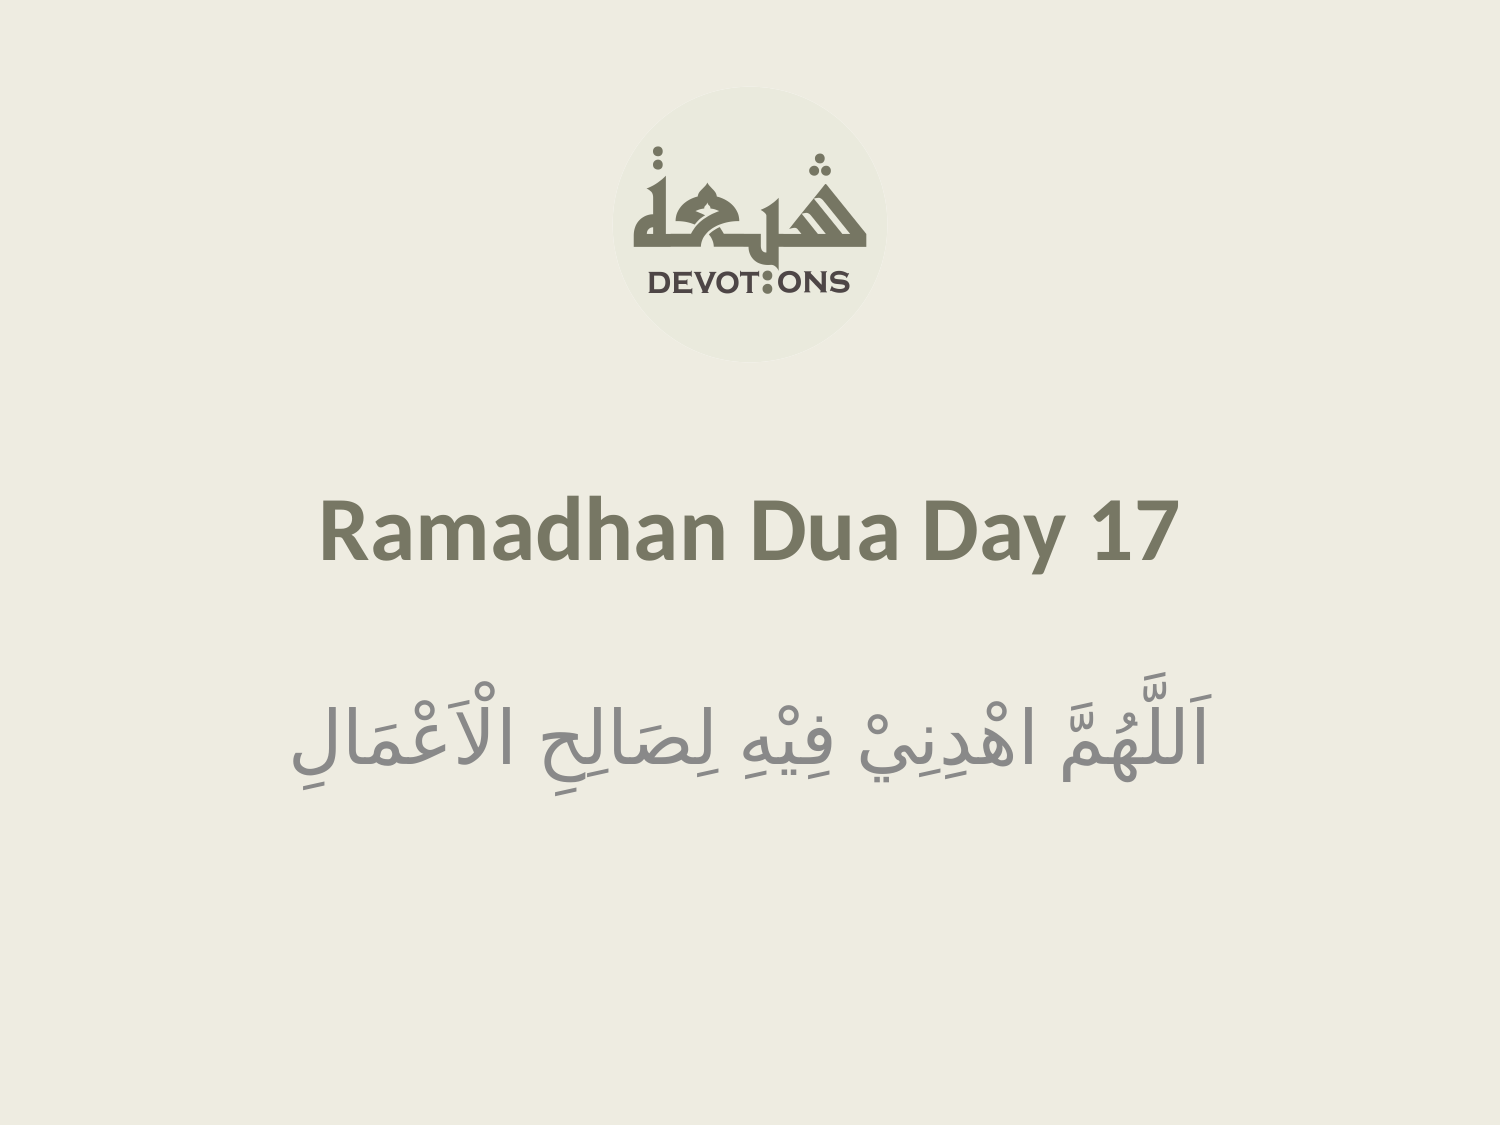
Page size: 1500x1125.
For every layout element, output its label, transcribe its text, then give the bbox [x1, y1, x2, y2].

picture [600, 74, 900, 375]
list اَللَّهُمَّ اهْدِنِيْ فِيْهِ لِصَالِحِ الْاَعْمَالِ [90, 686, 1410, 782]
list Ramadhan Dua Day 17 [90, 458, 1410, 589]
